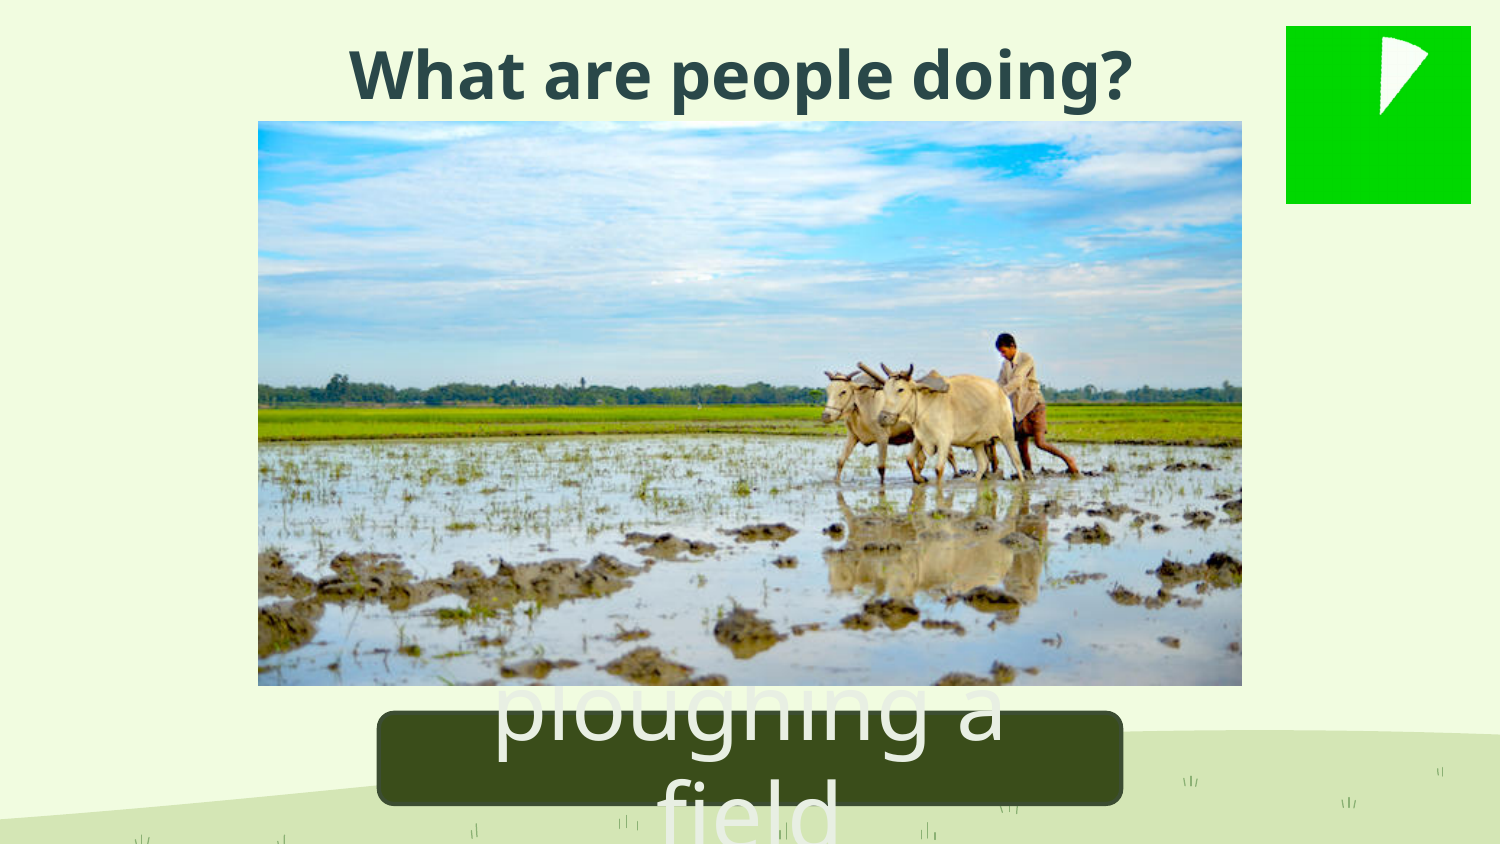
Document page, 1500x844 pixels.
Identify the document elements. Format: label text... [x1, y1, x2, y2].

text_box ploughing a field [376, 710, 1124, 807]
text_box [1285, 25, 1472, 206]
text_box What are people doing? [334, 25, 1166, 119]
picture [258, 121, 1242, 686]
